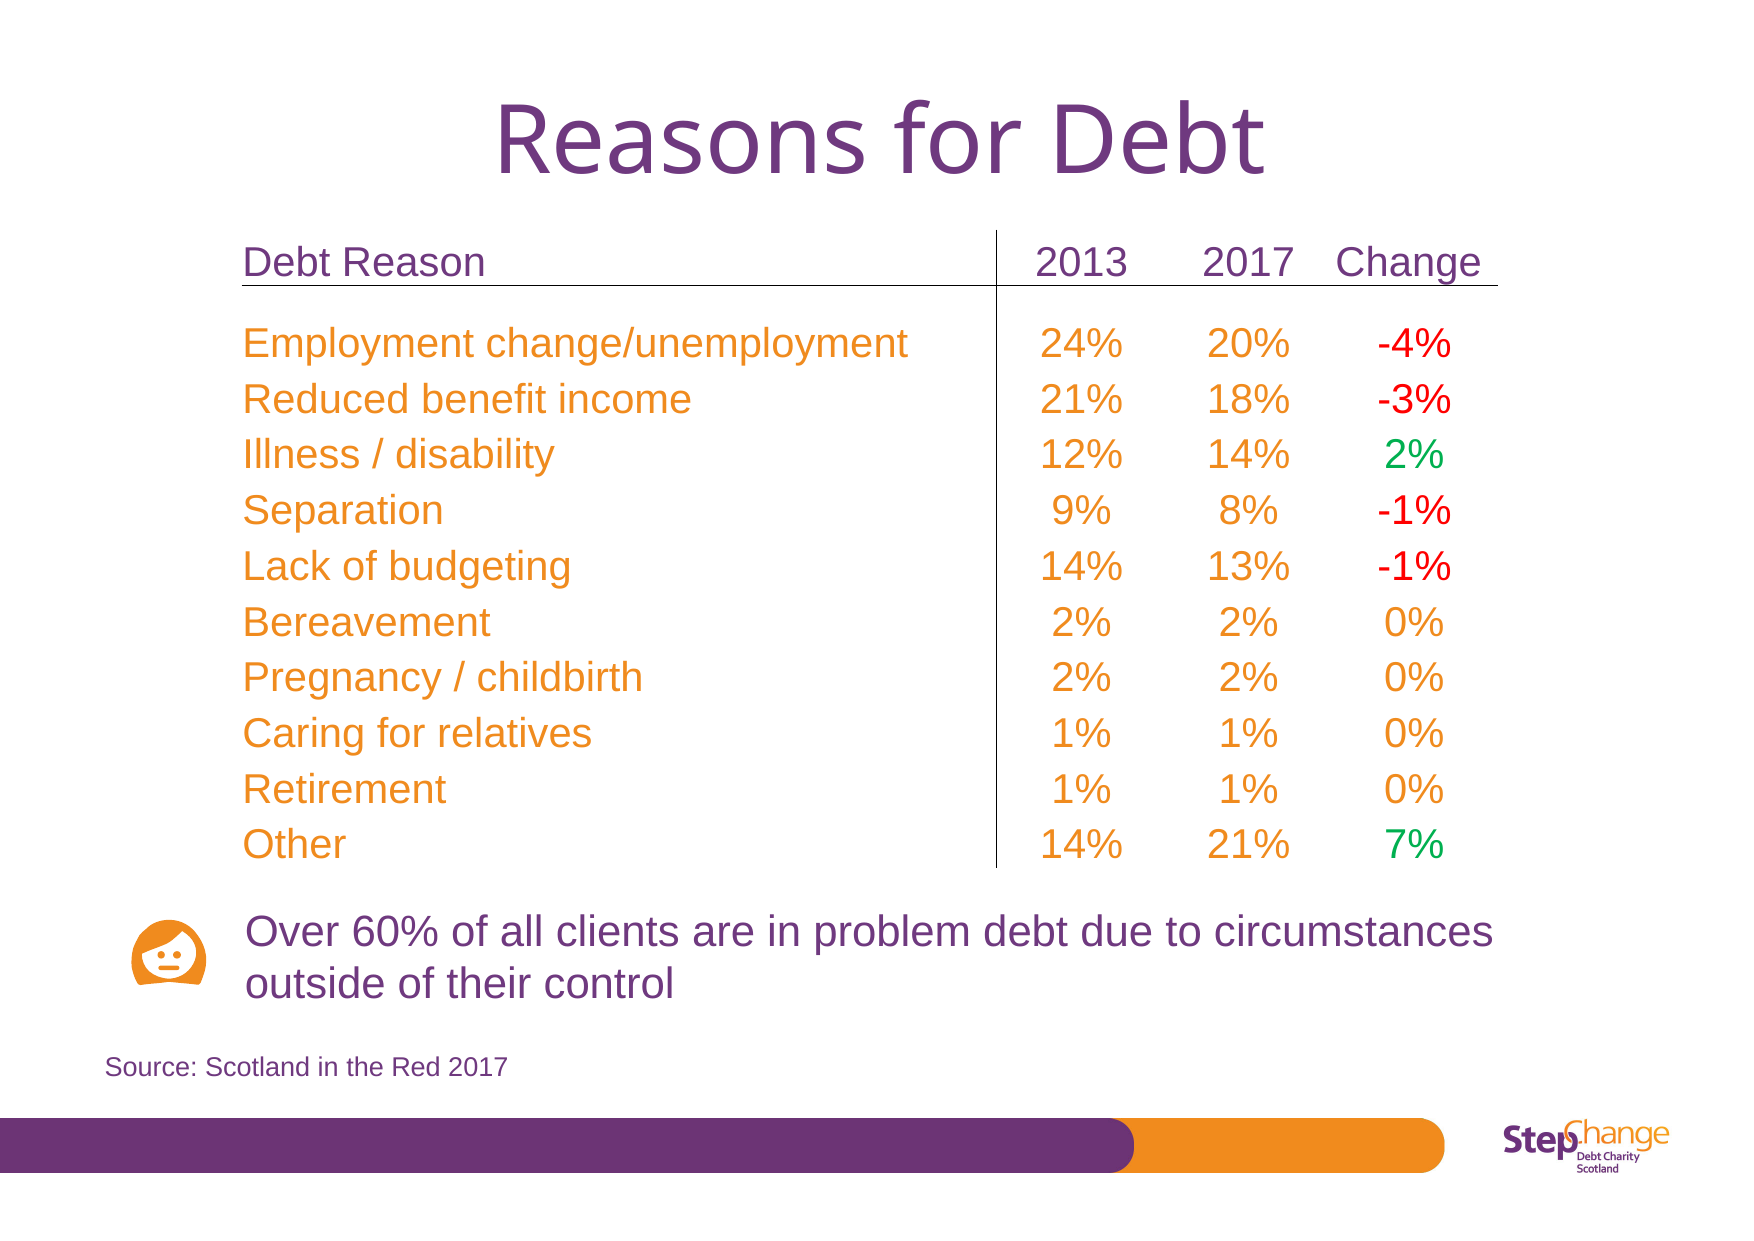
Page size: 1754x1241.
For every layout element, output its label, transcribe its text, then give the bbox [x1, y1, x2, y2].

table_cell Caring for relatives [242, 701, 996, 756]
table_cell 2% [1331, 422, 1498, 478]
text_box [130, 919, 209, 986]
table_cell Other [242, 812, 996, 868]
text_box Source: Scotland in the Red 2017 [89, 1041, 716, 1090]
table_cell 1% [997, 756, 1167, 812]
table_cell Separation [242, 478, 996, 533]
table_cell 1% [1167, 701, 1331, 756]
table_cell 18% [1167, 366, 1331, 422]
table_cell 1% [1167, 756, 1331, 812]
table_cell 14% [997, 812, 1167, 868]
table_cell 9% [997, 478, 1167, 533]
table_cell Reduced benefit income [242, 366, 996, 422]
table_cell 0% [1331, 645, 1498, 701]
table_cell -4% [1331, 286, 1498, 366]
table_cell 2% [997, 645, 1167, 701]
table_cell -1% [1331, 533, 1498, 589]
table_cell 24% [997, 286, 1167, 366]
table_cell 1% [997, 701, 1167, 756]
table_cell -3% [1331, 366, 1498, 422]
table_cell 0% [1331, 756, 1498, 812]
table_header Change [1331, 230, 1498, 285]
table_cell 20% [1167, 286, 1331, 366]
title Reasons for Debt [62, 60, 1685, 204]
table_cell 14% [997, 533, 1167, 589]
table_cell 7% [1331, 812, 1498, 868]
text_box Over 60% of all clients are in problem debt due to circumstances outside of their control [227, 893, 1664, 1016]
table_cell 13% [1167, 533, 1331, 589]
table_cell 2% [1167, 645, 1331, 701]
table_cell Retirement [242, 756, 996, 812]
table_cell Bereavement [242, 589, 996, 645]
table_cell 0% [1331, 589, 1498, 645]
table_cell 0% [1331, 701, 1498, 756]
table_cell Pregnancy / childbirth [242, 645, 996, 701]
table_cell 2% [997, 589, 1167, 645]
table_header 2017 [1167, 230, 1331, 285]
table_cell 2% [1167, 589, 1331, 645]
picture [0, 1118, 1754, 1173]
table_cell 21% [1167, 812, 1331, 868]
table_cell 21% [997, 366, 1167, 422]
table_cell Employment change/unemployment [242, 286, 996, 366]
table_cell -1% [1331, 478, 1498, 533]
table_cell Lack of budgeting [242, 533, 996, 589]
table_cell Illness / disability [242, 422, 996, 478]
table_cell 8% [1167, 478, 1331, 533]
table_cell 14% [1167, 422, 1331, 478]
table_header Debt Reason [242, 230, 996, 285]
table_header 2013 [997, 230, 1167, 285]
table_cell 12% [997, 422, 1167, 478]
